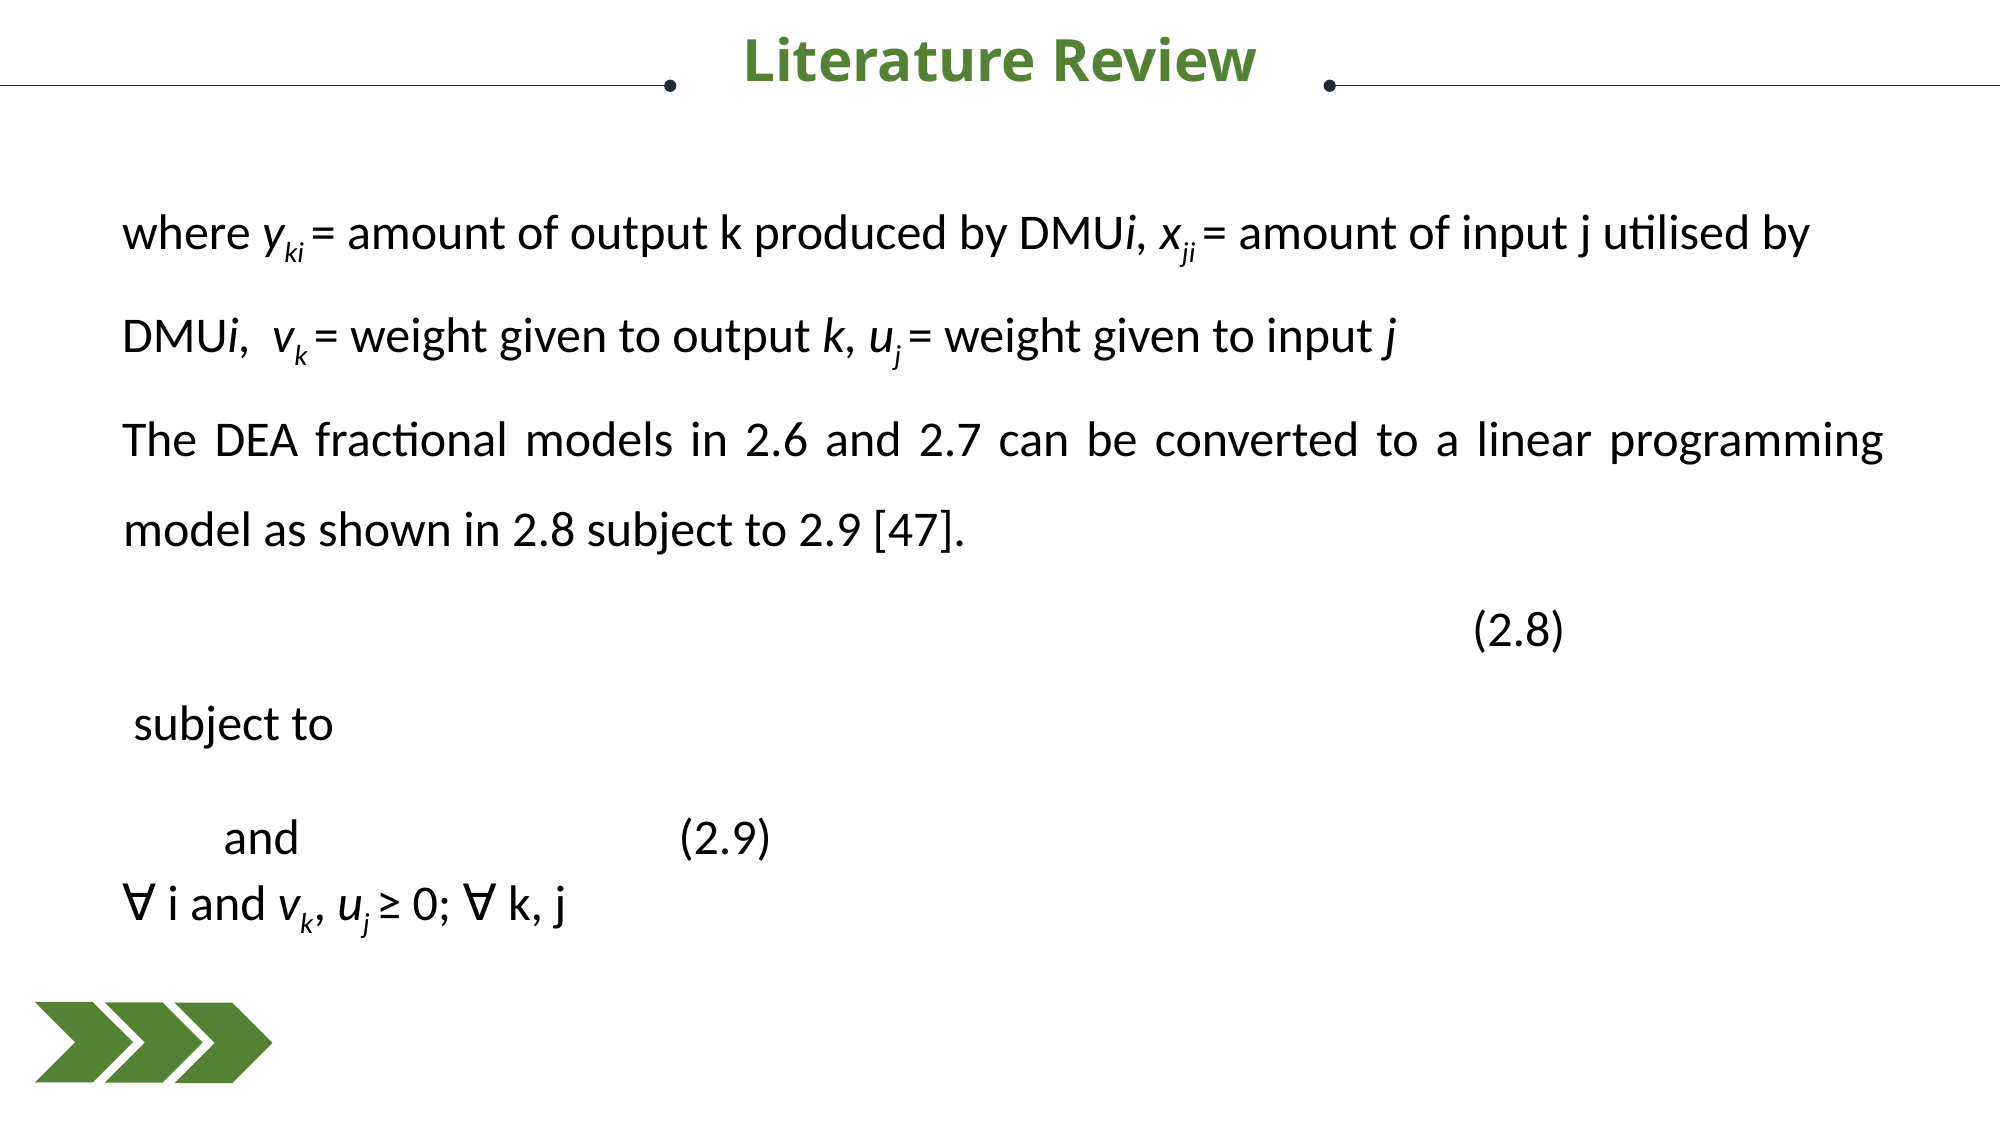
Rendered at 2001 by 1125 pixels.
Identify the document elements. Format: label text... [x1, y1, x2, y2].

text_box Literature Review [37, 31, 1963, 165]
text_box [37, 1002, 272, 1083]
